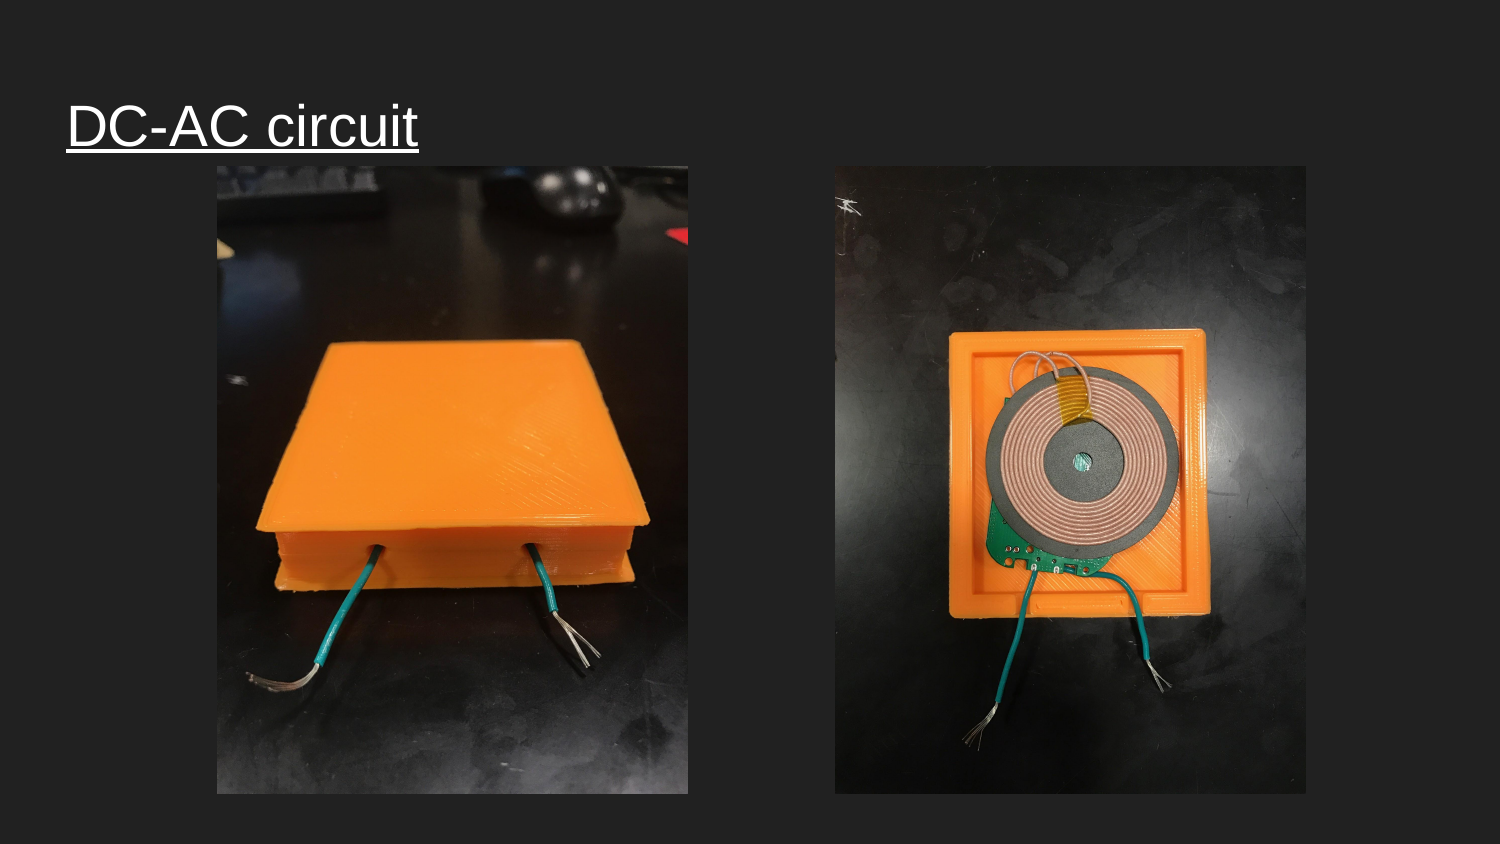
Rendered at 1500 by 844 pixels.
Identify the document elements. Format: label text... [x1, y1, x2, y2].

picture [835, 166, 1307, 794]
title DC-AC circuit [51, 72, 1449, 167]
picture [217, 166, 688, 794]
